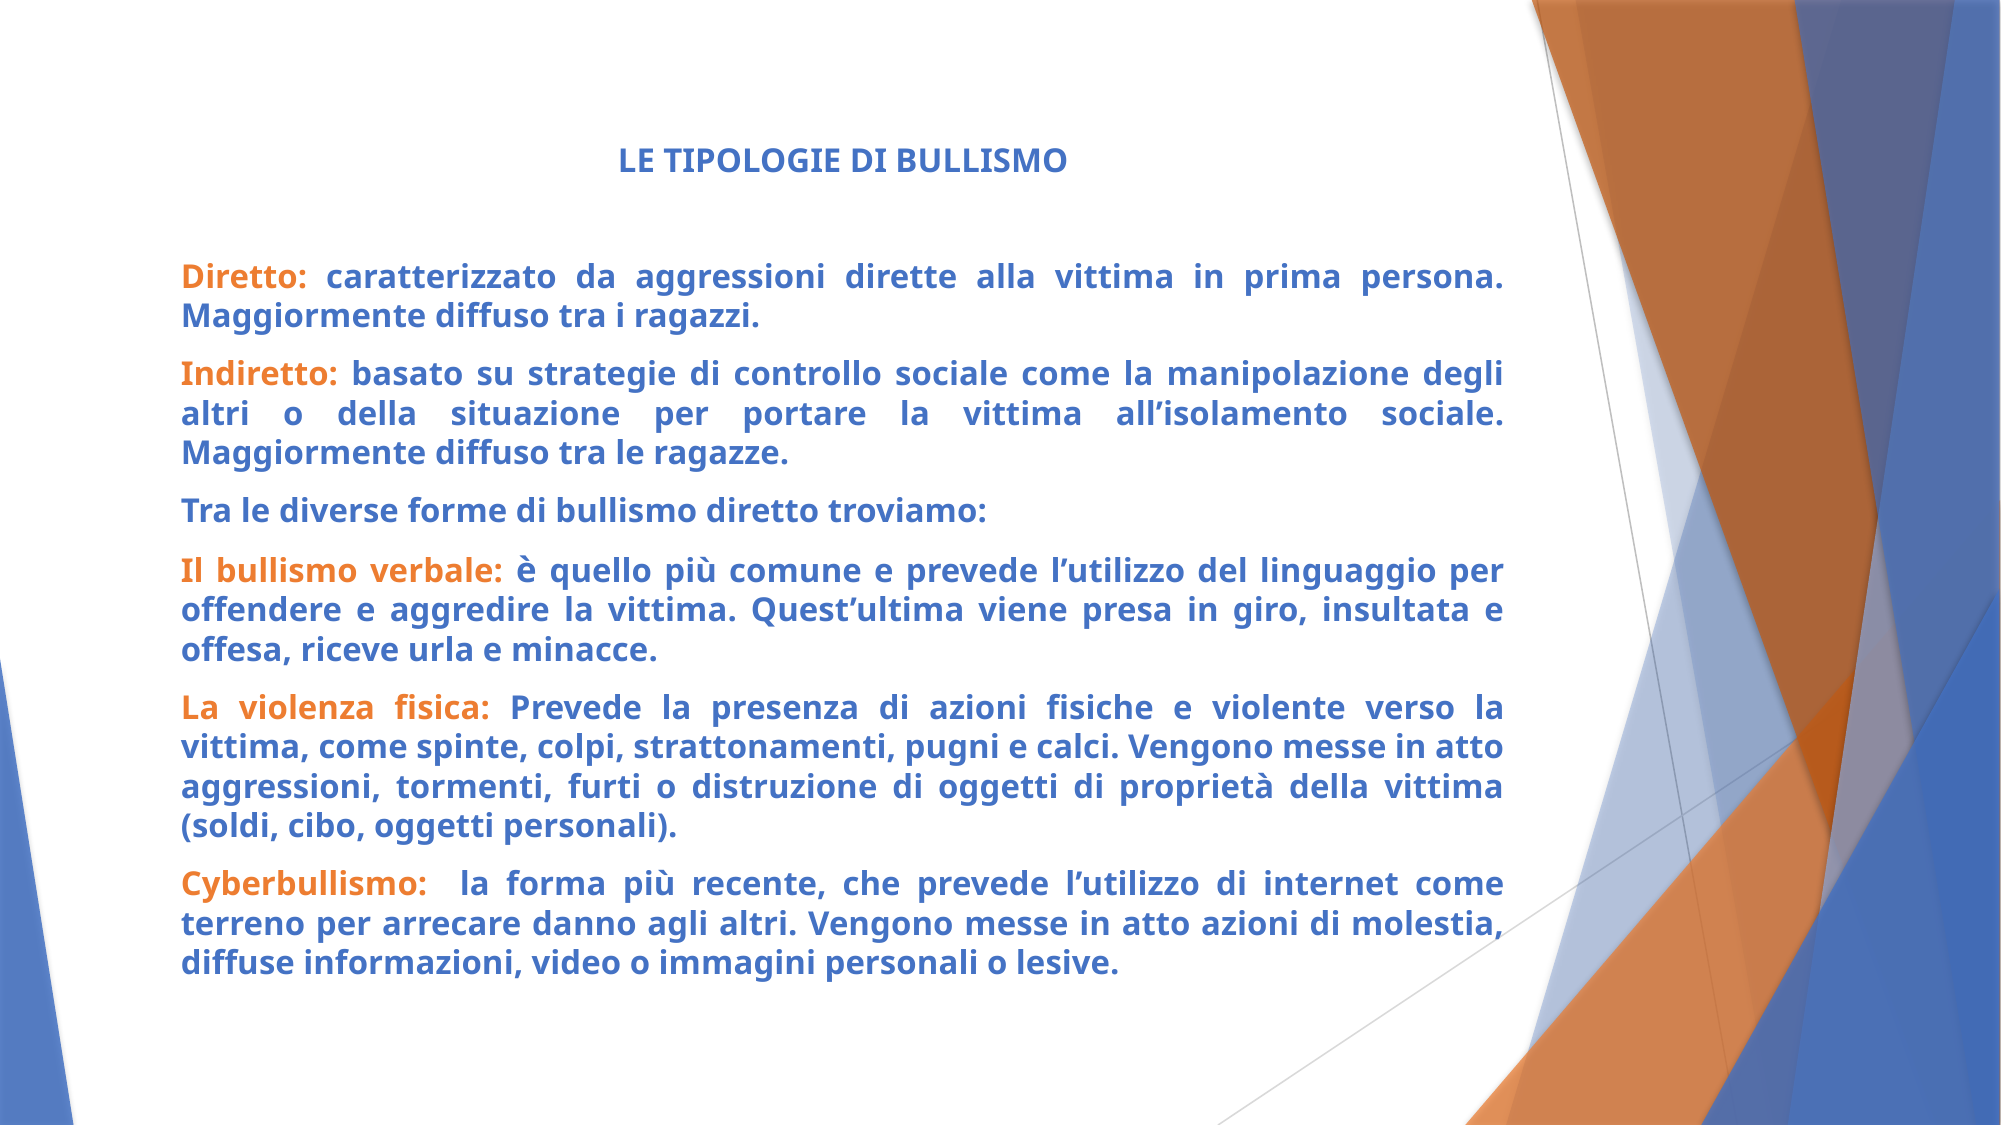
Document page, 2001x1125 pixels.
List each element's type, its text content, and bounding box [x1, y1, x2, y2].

list LE TIPOLOGIE DI BULLISMO Diretto: caratterizzato da aggressioni dirette alla vittima in prima persona. Maggiormente diffuso tra i ragazzi. Indiretto: basato su strategie di controllo sociale come la manipolazione degli altri o della situazione per portare la vittima all’isolamento sociale. Maggiormente diffuso tra le ragazze. Tra le diverse forme di bullismo diretto troviamo: Il bullismo verbale: è quello più comune e prevede l’utilizzo del linguaggio per offendere e aggredire la vittima. Quest’ultima viene presa in giro, insultata e offesa, riceve urla e minacce. La violenza fisica: Prevede la presenza di azioni fisiche e violente verso la vittima, come spinte, colpi, strattonamenti, pugni e calci. Vengono messe in atto aggressioni, tormenti, furti o distruzione di oggetti di proprietà della vittima (soldi, cibo, oggetti personali). Cyberbullismo: la forma più recente, che prevede l’utilizzo di internet come terreno per arrecare danno agli altri. Vengono messe in atto azioni di molestia, diffuse informazioni, video o immagini personali o lesive. [165, 132, 1522, 991]
